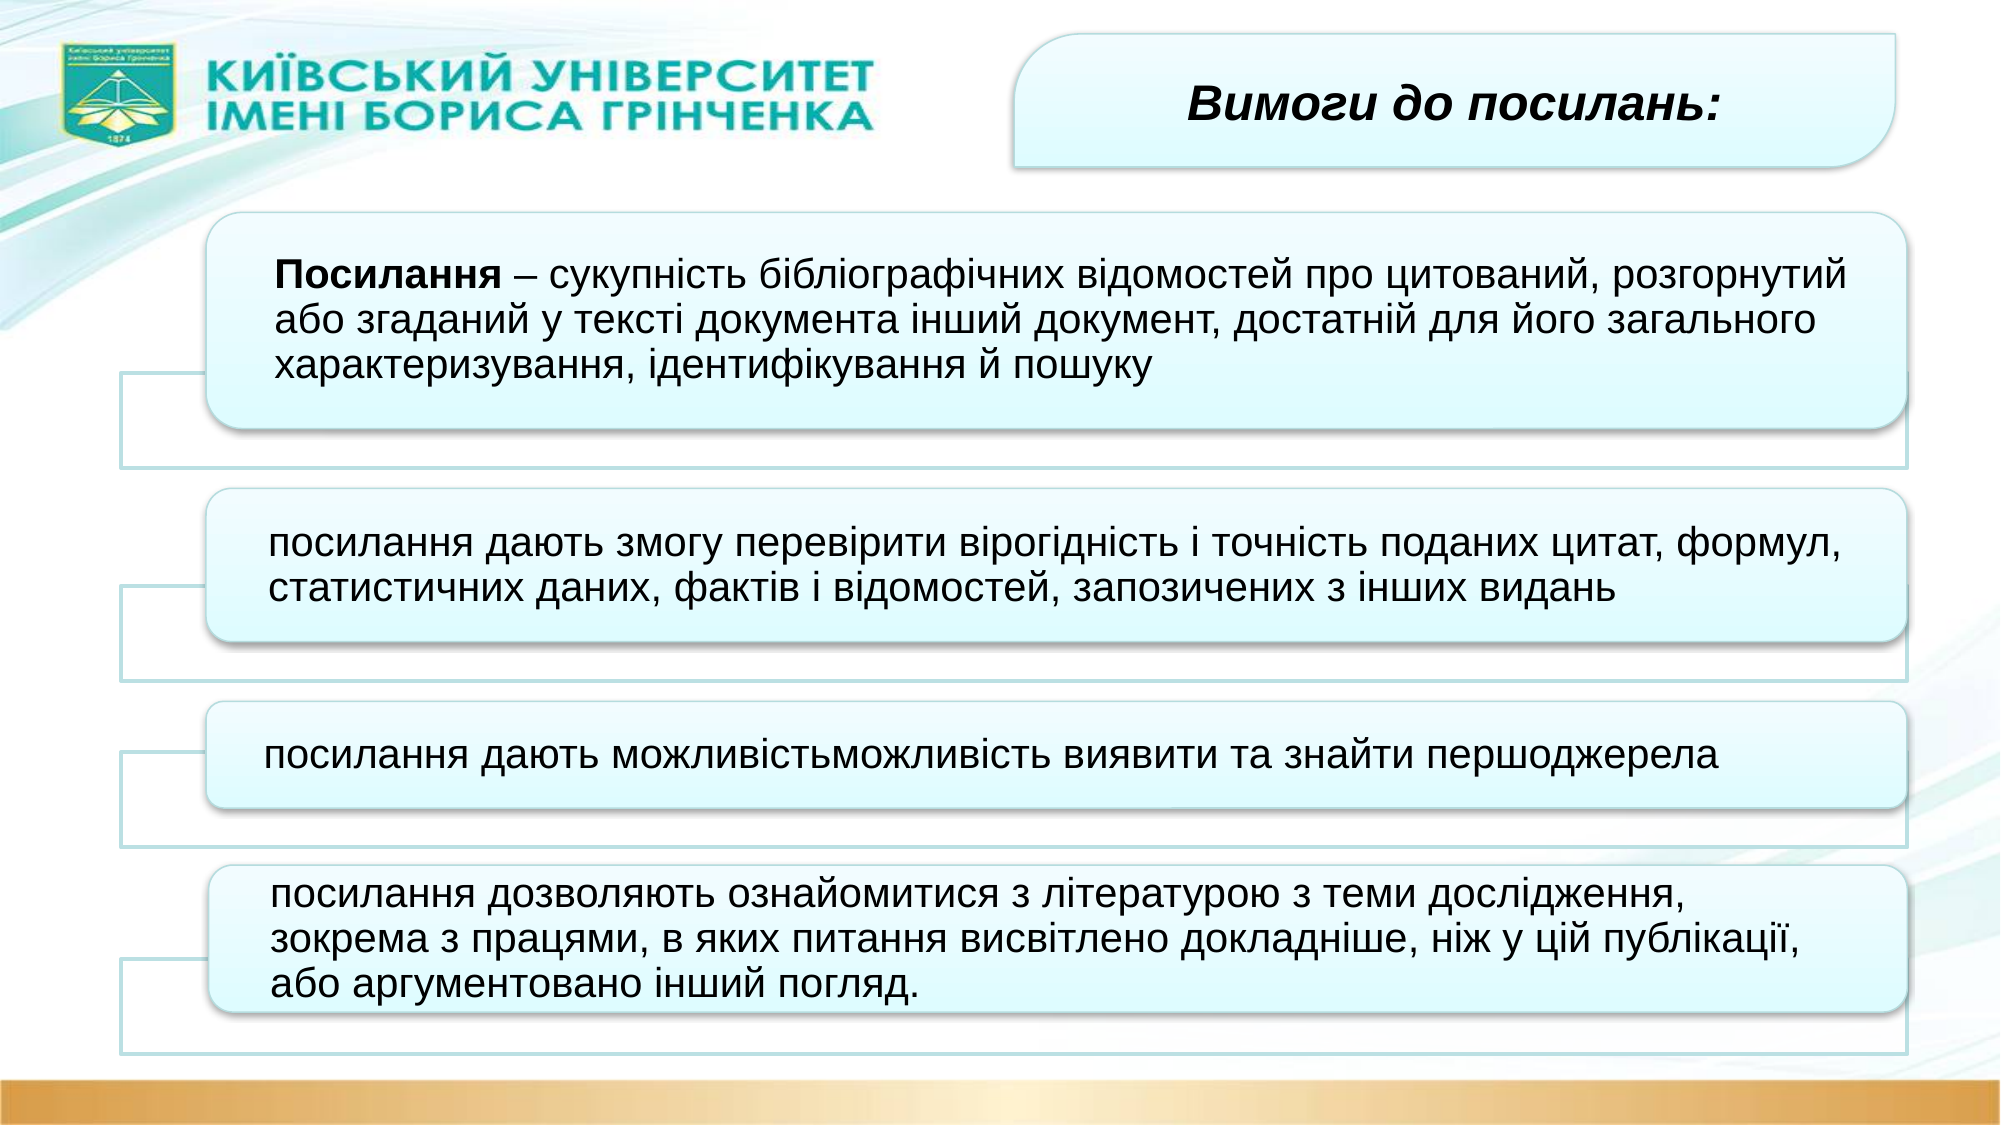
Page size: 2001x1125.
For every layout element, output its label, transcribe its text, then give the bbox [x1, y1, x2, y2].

text_box Вимоги до посилань: [1013, 33, 1897, 168]
picture [0, 0, 2001, 1125]
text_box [120, 194, 1908, 1073]
